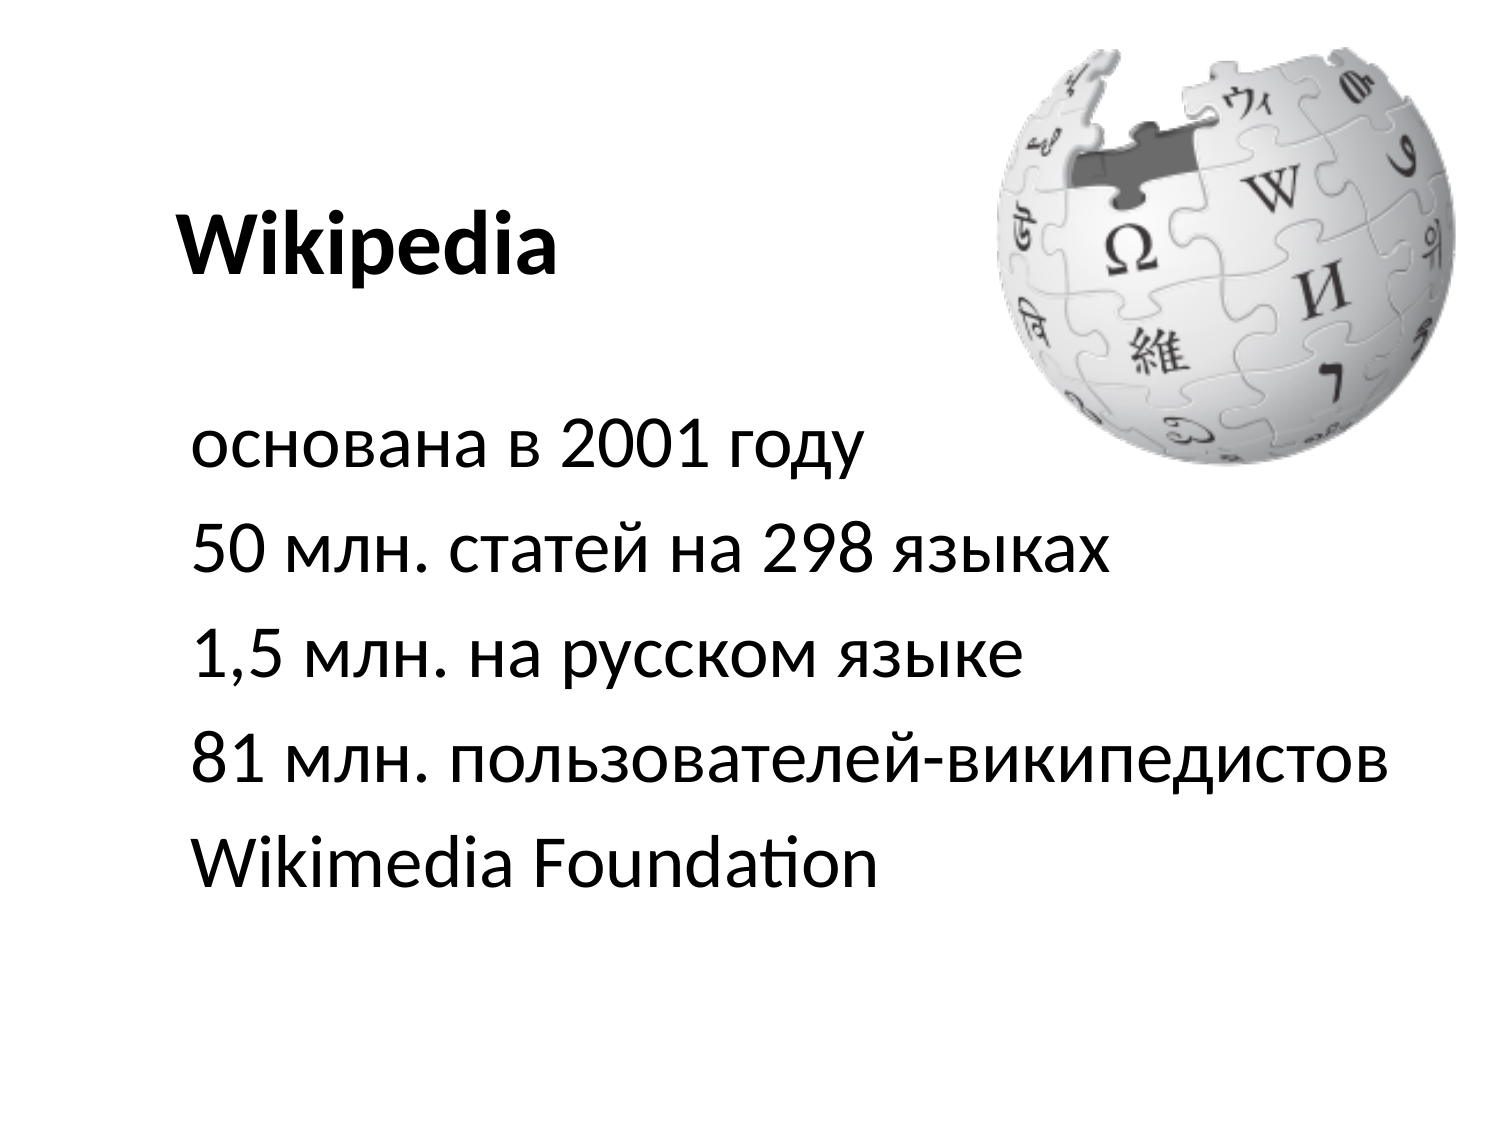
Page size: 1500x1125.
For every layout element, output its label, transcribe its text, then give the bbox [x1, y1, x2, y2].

subtitle основана в 2001 году 50 млн. статей на 298 языках 1,5 млн. на русском языке 81 млн. пользователей-википедистов Wikimedia Foundation [175, 385, 1430, 1032]
picture [995, 46, 1458, 469]
title Wikipedia [0, 117, 990, 359]
